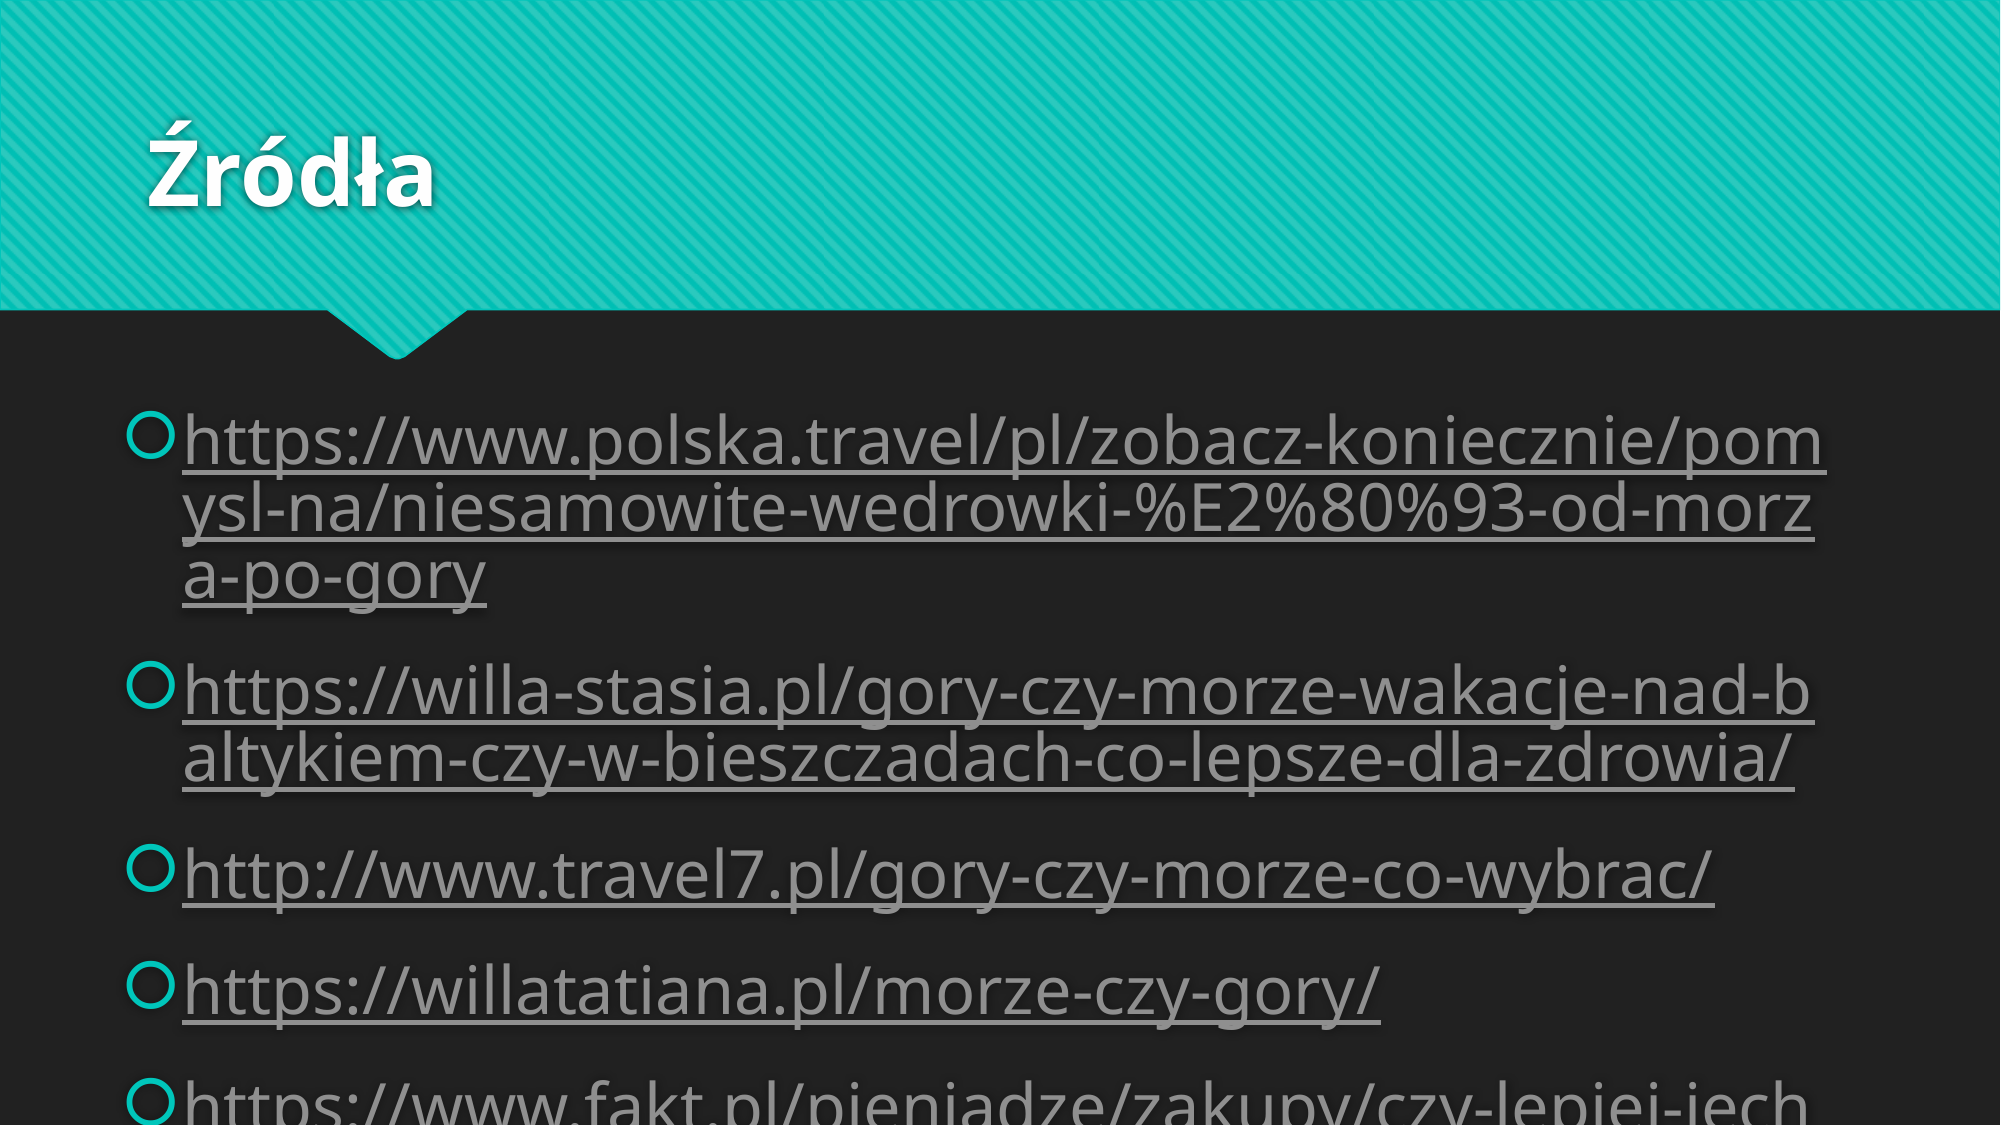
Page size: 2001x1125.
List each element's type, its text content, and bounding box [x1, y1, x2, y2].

list https://www.polska.travel/pl/zobacz-koniecznie/pomysl-na/niesamowite-wedrowki-%E2%80%93-od-morza-po-gory https://willa-stasia.pl/gory-czy-morze-wakacje-nad-baltykiem-czy-w-bieszczadach-co-lepsze-dla-zdrowia/ http://www.travel7.pl/gory-czy-morze-co-wybrac/ https://willatatiana.pl/morze-czy-gory/ https://www.fakt.pl/pieniadze/zakupy/czy-lepiej-jechac-nad-morze-czy-w-gory/ywjynl9 [106, 364, 1866, 1096]
title Źródła [132, 73, 1868, 233]
